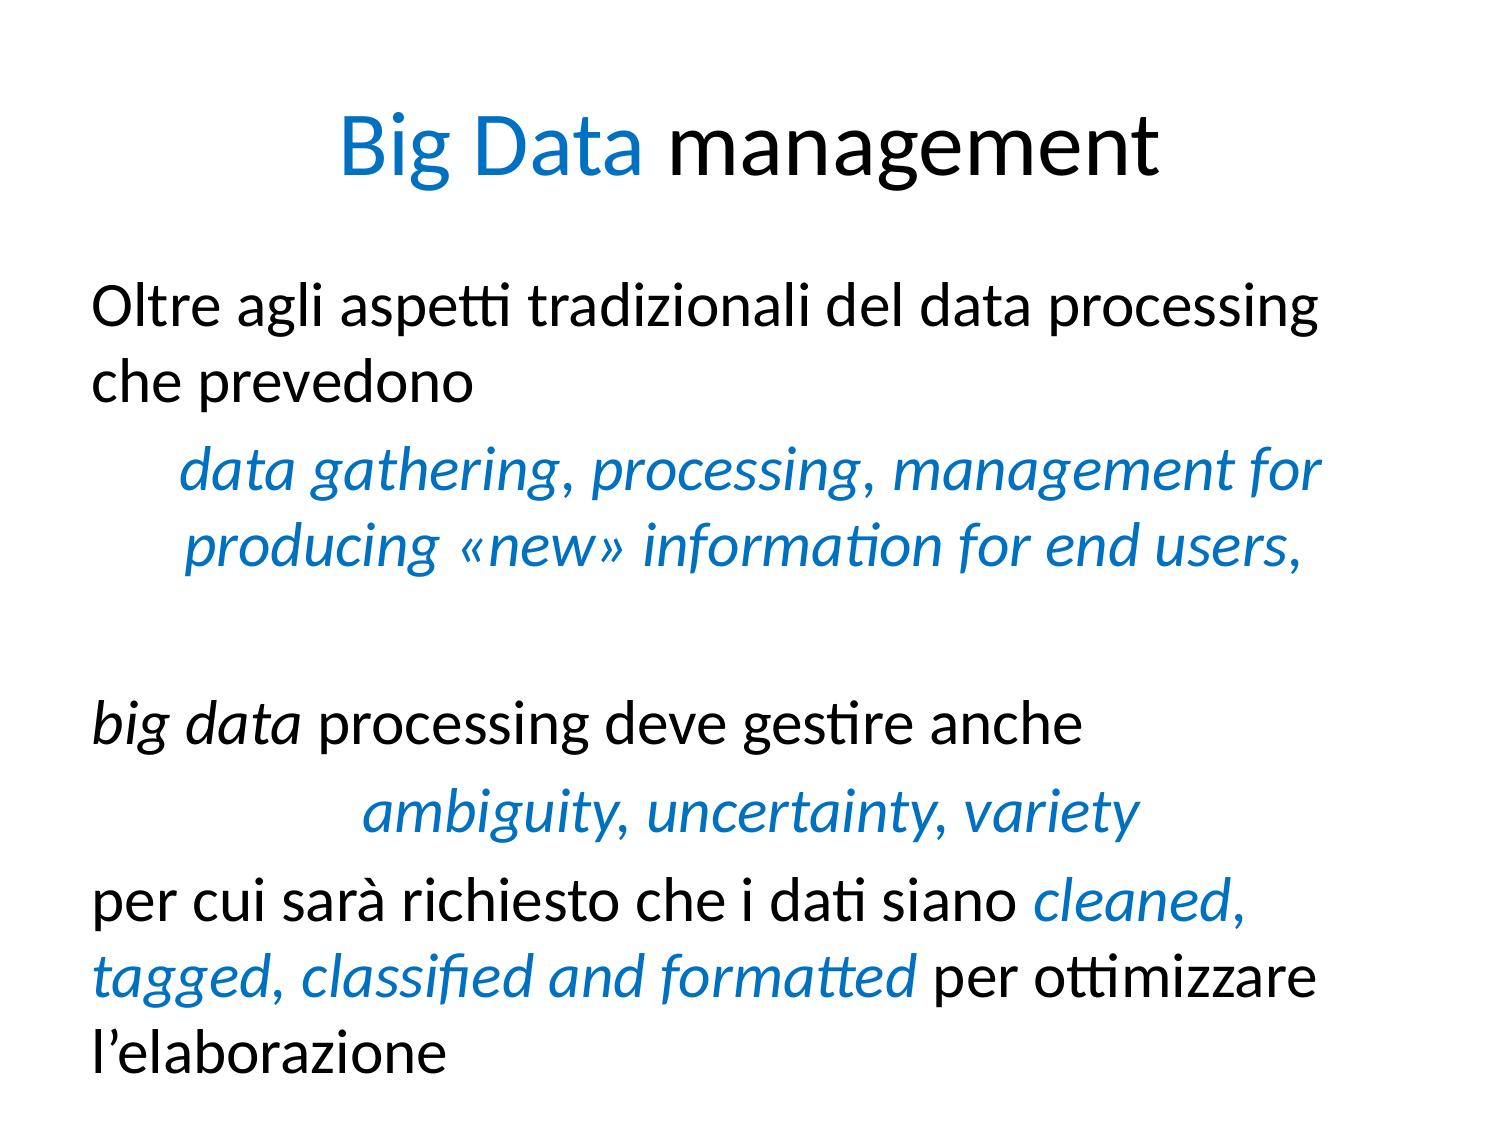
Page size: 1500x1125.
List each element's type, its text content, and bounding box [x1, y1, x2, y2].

list Oltre agli aspetti tradizionali del data processing che prevedono data gathering, processing, management for producing «new» information for end users, big data processing deve gestire anche ambiguity, uncertainty, variety per cui sarà richiesto che i dati siano cleaned, tagged, classified and formatted per ottimizzare l’elaborazione [76, 255, 1427, 1094]
title Big Data management [75, 45, 1425, 233]
